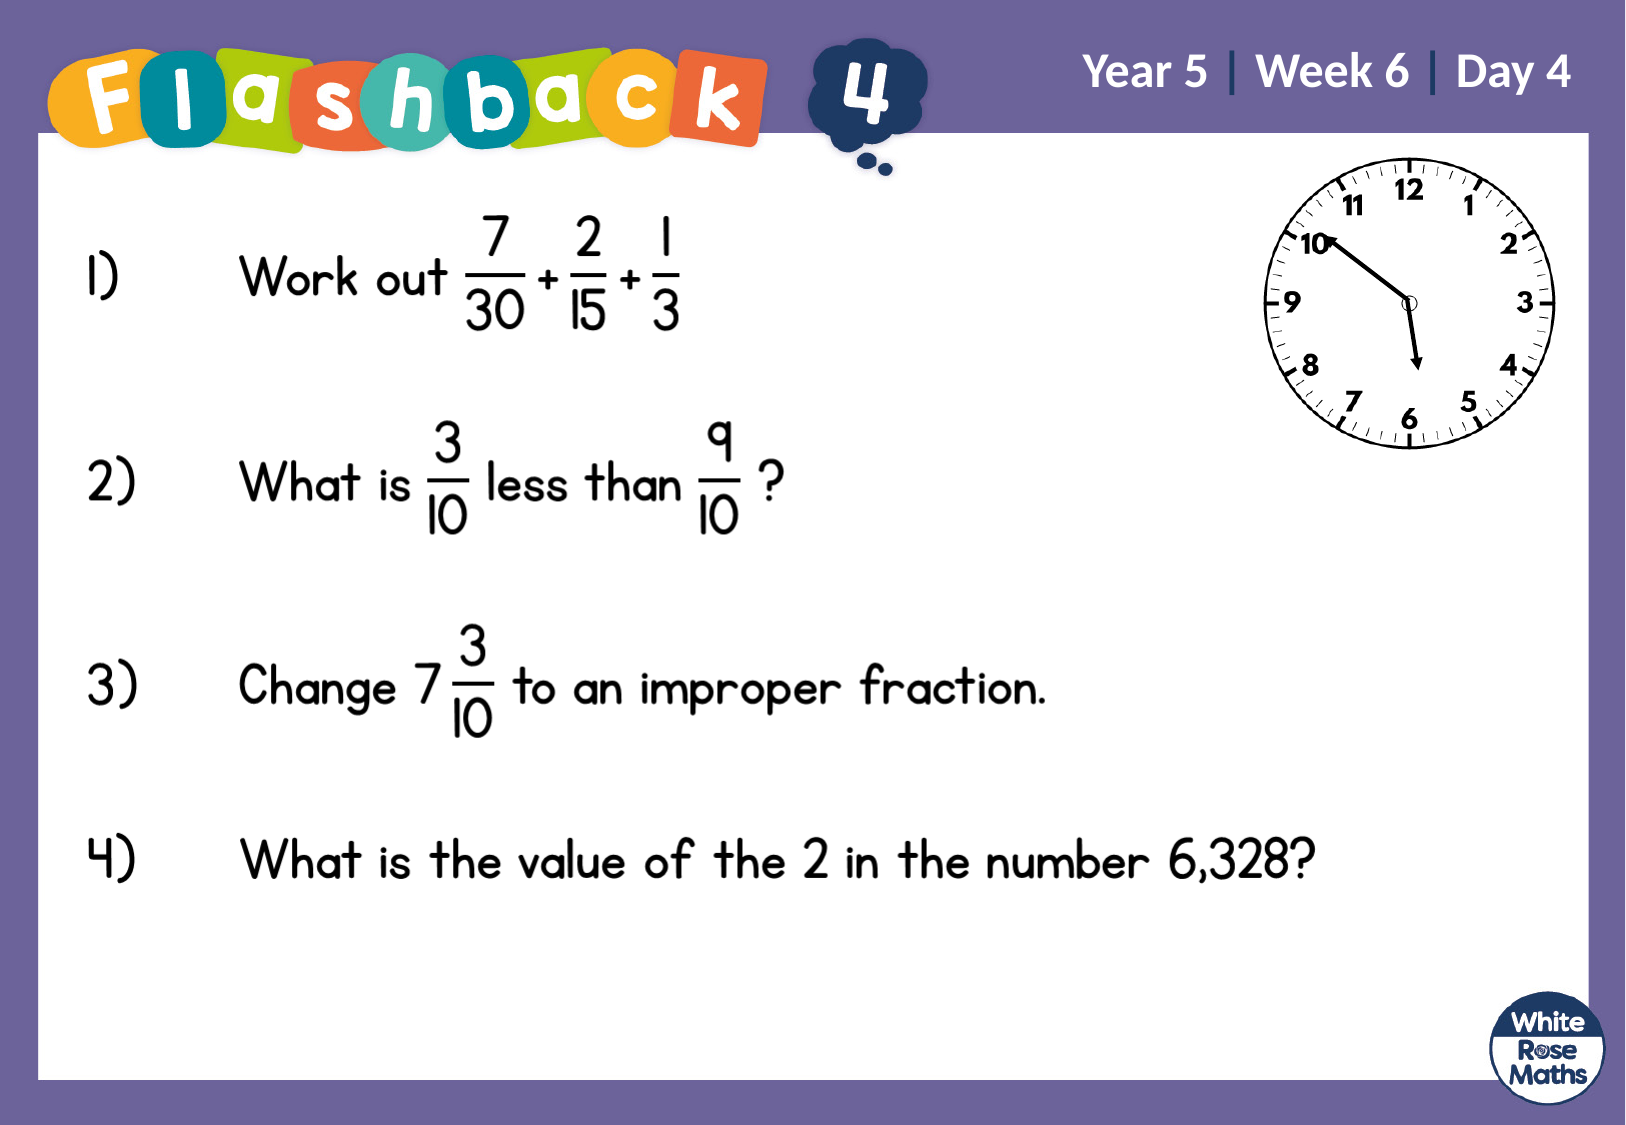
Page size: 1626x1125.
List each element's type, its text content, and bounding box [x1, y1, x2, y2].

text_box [1323, 235, 1410, 301]
picture [0, 0, 1626, 1125]
text_box Year 5 | Week 6 | Day 4 [991, 36, 1587, 108]
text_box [1407, 300, 1419, 371]
